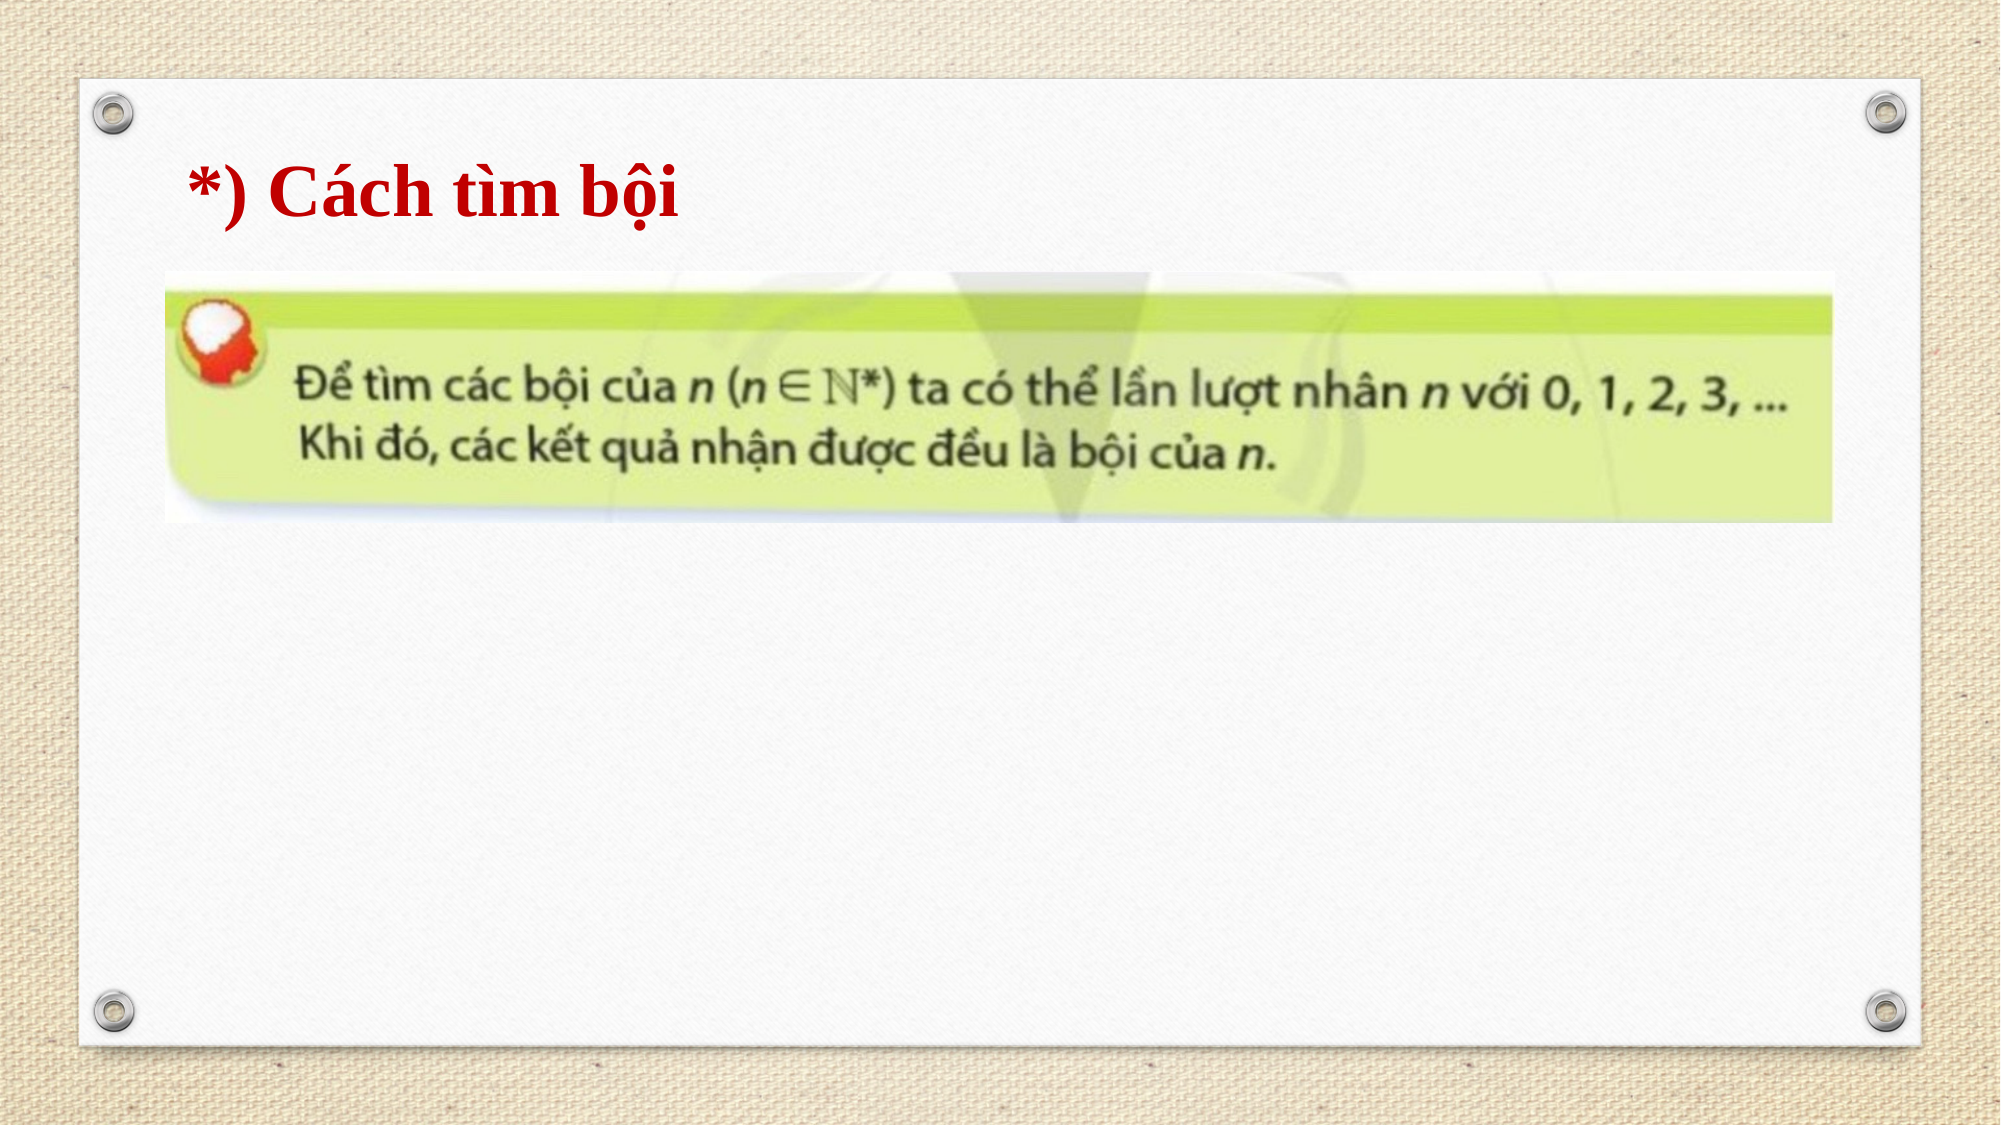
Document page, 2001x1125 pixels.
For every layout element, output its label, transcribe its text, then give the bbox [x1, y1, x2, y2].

picture [0, 0, 2001, 1125]
text_box *) Cách tìm bội [21, 134, 863, 240]
